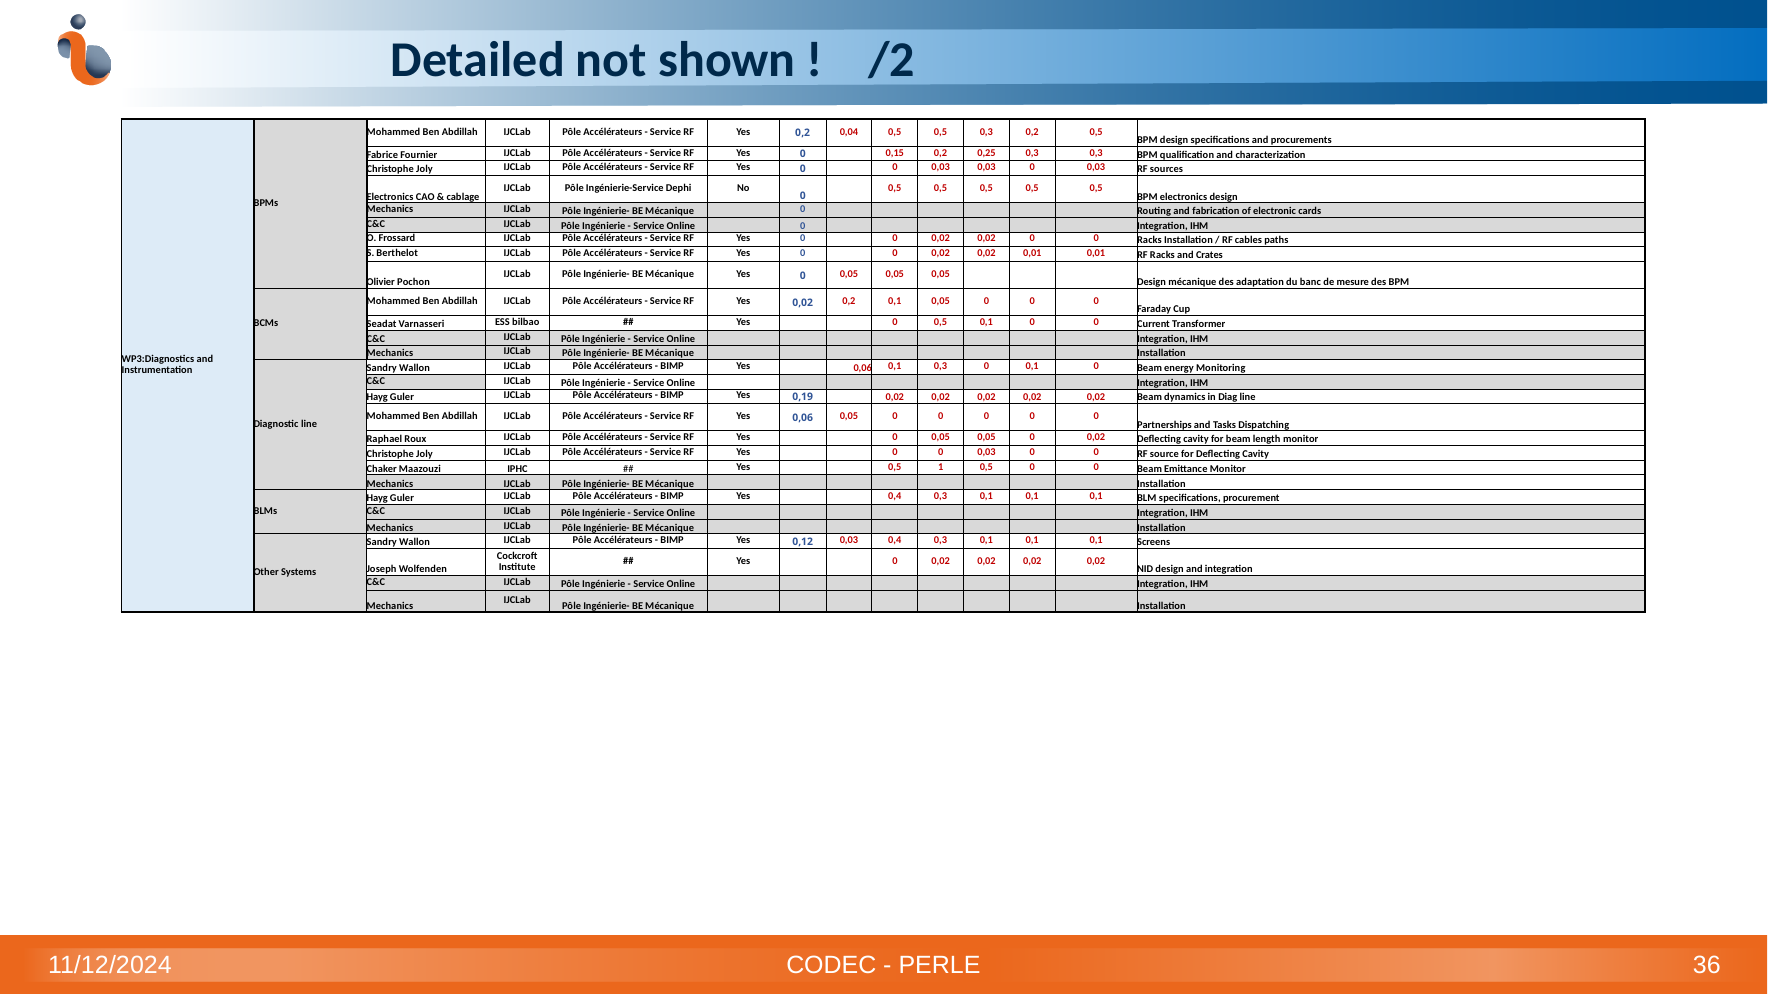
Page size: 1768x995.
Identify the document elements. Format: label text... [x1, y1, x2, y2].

table_cell 0 [1056, 289, 1137, 315]
table_cell 0 [872, 549, 917, 575]
table_cell 0 [1010, 461, 1055, 474]
table_cell Yes [708, 289, 779, 315]
table_cell 0 [1010, 446, 1055, 460]
slide_number 36 [1338, 937, 1736, 991]
table_cell [872, 375, 917, 389]
table_cell [827, 218, 871, 232]
table_cell RF Racks and Crates [1138, 247, 1644, 261]
table_cell Yes [708, 431, 779, 445]
table_cell BCMs [255, 289, 366, 359]
table_cell RF sources [1138, 161, 1644, 175]
table_cell Yes [708, 446, 779, 460]
table_cell [964, 591, 1009, 611]
table_cell Yes [708, 461, 779, 474]
table_cell 0,05 [872, 262, 917, 288]
table_cell [780, 346, 826, 359]
table_cell 0,02 [1056, 431, 1137, 445]
table_cell 0,05 [918, 431, 963, 445]
table_cell [1056, 576, 1137, 590]
table_cell 0,03 [1056, 161, 1137, 175]
table_cell C&C [368, 331, 485, 345]
table_cell 0,02 [1056, 390, 1137, 403]
table_cell Sandry Wallon [367, 360, 485, 374]
table_cell [827, 431, 871, 445]
table_cell [872, 576, 917, 590]
table_cell Mechanics [368, 203, 485, 217]
table_cell 0 [780, 161, 826, 175]
table_cell 0,02 [872, 390, 917, 403]
table_cell Yes [708, 549, 779, 575]
table_cell [708, 576, 779, 590]
table_cell [827, 490, 871, 504]
table_cell Pôle Ingénierie - Service Online [550, 331, 707, 345]
table_cell 0,02 [964, 549, 1009, 575]
table_cell [708, 375, 779, 389]
table_header 0,2 [1010, 120, 1055, 146]
table_cell Installation [1138, 591, 1644, 611]
table_cell [964, 505, 1009, 519]
table_cell 0,02 [918, 233, 963, 246]
table_cell Pôle Ingénierie - Service Online [550, 576, 707, 590]
table_cell 0,5 [872, 461, 917, 474]
table_cell Routing and fabrication of electronic cards [1138, 203, 1644, 217]
table_cell Pôle Accélérateurs - Service RF [550, 161, 707, 175]
table_cell [1056, 331, 1137, 345]
table_cell ## [550, 316, 707, 330]
footer CODEC - PERLE [481, 937, 1286, 991]
table_cell IJCLab [486, 218, 549, 232]
table_cell Pôle Ingénierie- BE Mécanique [550, 262, 707, 288]
table_cell [872, 520, 917, 533]
table_cell [708, 346, 779, 359]
table_cell 0,02 [1010, 390, 1055, 403]
table_cell 0 [964, 404, 1009, 430]
table_cell 0,25 [964, 147, 1009, 160]
table_cell [1056, 375, 1137, 389]
table_cell 0,5 [964, 176, 1009, 202]
table_cell Cockcroft Institute [486, 549, 549, 575]
table_cell 0 [964, 289, 1009, 315]
table_cell 0,1 [872, 289, 917, 315]
table_cell Deflecting cavity for beam length monitor [1138, 431, 1644, 445]
table_cell [872, 218, 917, 232]
table_cell 0 [1056, 404, 1137, 430]
table_cell Mohammed Ben Abdillah [367, 404, 485, 430]
table_cell [1010, 331, 1055, 345]
table_cell Design mécanique des adaptation du banc de mesure des BPM [1138, 262, 1644, 288]
table_cell 0,3 [918, 360, 963, 374]
table_cell [827, 549, 871, 575]
table_cell [827, 461, 871, 474]
table_cell Yes [708, 390, 779, 403]
table_cell [964, 576, 1009, 590]
table_header Yes [708, 120, 779, 146]
table_cell IJCLab [486, 262, 549, 288]
table_cell 0,02 [918, 549, 963, 575]
table_cell 0 [1056, 360, 1137, 374]
table_cell 0,3 [918, 534, 963, 548]
table_cell 1 [918, 461, 963, 474]
table_cell IJCLab [486, 505, 549, 519]
table_cell [827, 316, 871, 330]
table_cell S. Berthelot [368, 247, 485, 261]
table_cell 0,3 [918, 490, 963, 504]
table_cell [827, 591, 871, 611]
table_cell [708, 505, 779, 519]
table_cell Yes [708, 534, 779, 548]
table_cell 0,1 [1010, 534, 1055, 548]
table_cell 0 [964, 360, 1009, 374]
table_cell Installation [1138, 475, 1644, 489]
table_cell 0 [1010, 233, 1055, 246]
table_cell Chaker Maazouzi [367, 461, 485, 474]
table_cell 0 [918, 446, 963, 460]
table_cell Yes [708, 316, 779, 330]
table_cell Pôle Accélérateurs - Service RF [550, 289, 707, 315]
table_cell [1056, 475, 1137, 489]
table_cell Mechanics [368, 346, 485, 359]
table_cell Integration, IHM [1138, 576, 1644, 590]
table_cell 0 [1056, 446, 1137, 460]
table_cell 0,1 [1010, 360, 1055, 374]
table_cell [708, 520, 779, 533]
table_cell 0 [1056, 316, 1137, 330]
table_cell Pôle Ingénierie- BE Mécanique [550, 591, 707, 611]
table_cell Pôle Accélérateurs - BIMP [550, 360, 707, 374]
table_cell RF source for Deflecting Cavity [1138, 446, 1644, 460]
table_cell [964, 262, 1009, 288]
table_cell [918, 203, 963, 217]
table_cell 0,1 [964, 490, 1009, 504]
table_cell 0 [872, 233, 917, 246]
table_cell Seadat Varnasseri [368, 316, 485, 330]
table_cell IJCLab [486, 289, 549, 315]
table_cell [1010, 218, 1055, 232]
table_cell 0,5 [1056, 176, 1137, 202]
table_cell BPM qualification and characterization [1138, 147, 1644, 160]
table_cell 0 [780, 233, 826, 246]
table_cell 0 [1056, 233, 1137, 246]
table_cell Installation [1138, 346, 1644, 359]
table_header BPMs [255, 120, 366, 288]
table_cell [708, 591, 779, 611]
table_cell [964, 331, 1009, 345]
table_cell 0,1 [1010, 490, 1055, 504]
table_cell 0,01 [1010, 247, 1055, 261]
table_cell IJCLab [486, 404, 549, 430]
table_cell IJCLab [486, 390, 549, 403]
table_cell BLMs [255, 490, 366, 533]
table_cell 0,01 [1056, 247, 1137, 261]
table_cell [780, 591, 826, 611]
table_cell [918, 218, 963, 232]
table_cell 0,05 [918, 289, 963, 315]
table_cell [872, 346, 917, 359]
table_cell [964, 475, 1009, 489]
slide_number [33, 937, 429, 991]
table_cell [780, 331, 826, 345]
table_cell Fabrice Fournier [368, 147, 485, 160]
table_cell 0 [1056, 461, 1137, 474]
table_cell [1010, 475, 1055, 489]
table_cell [1056, 262, 1137, 288]
table_cell 0,5 [918, 316, 963, 330]
table_cell [827, 520, 871, 533]
table_cell [780, 316, 826, 330]
table_header 0,2 [780, 120, 826, 146]
table_cell [780, 505, 826, 519]
table_cell Pôle Ingénierie- BE Mécanique [550, 520, 707, 533]
table_cell Mohammed Ben Abdillah [368, 289, 485, 315]
table_cell Pôle Ingénierie- BE Mécanique [550, 475, 707, 489]
table_cell Yes [708, 404, 779, 430]
table_cell [708, 475, 779, 489]
table_cell [1010, 505, 1055, 519]
table_cell [708, 203, 779, 217]
table_cell Racks Installation / RF cables paths [1138, 233, 1644, 246]
table_cell IJCLab [486, 534, 549, 548]
table_cell [1056, 591, 1137, 611]
table_cell IJCLab [486, 490, 549, 504]
table_cell IJCLab [486, 203, 549, 217]
table_cell IJCLab [486, 576, 549, 590]
table_cell 0,2 [827, 289, 871, 315]
table_cell 0,1 [964, 534, 1009, 548]
table_cell 0 [1010, 316, 1055, 330]
table_cell C&C [367, 505, 485, 519]
table_cell IJCLab [486, 520, 549, 533]
table_cell Pôle Accélérateurs - BIMP [550, 490, 707, 504]
table_cell Beam energy Monitoring [1138, 360, 1644, 374]
table_cell Pôle Accélérateurs - BIMP [550, 534, 707, 548]
table_cell 0,1 [872, 360, 917, 374]
table_header 0,5 [1056, 120, 1137, 146]
table_cell Sandry Wallon [367, 534, 485, 548]
table_header BPM design specifications and procurements [1138, 120, 1644, 146]
table_cell 0,02 [918, 247, 963, 261]
table_cell 0,15 [872, 147, 917, 160]
table_cell Olivier Pochon [368, 262, 485, 288]
table_cell [1056, 346, 1137, 359]
table_cell IJCLab [486, 233, 549, 246]
table_cell Diagnostic line [255, 360, 366, 489]
table_cell 0,5 [1010, 176, 1055, 202]
table_cell 0 [872, 446, 917, 460]
table_cell 0,02 [964, 247, 1009, 261]
table_cell Beam dynamics in Diag line [1138, 390, 1644, 403]
table_cell Integration, IHM [1138, 505, 1644, 519]
table_cell Raphael Roux [367, 431, 485, 445]
table_cell Pôle Ingénierie - Service Online [550, 218, 707, 232]
table_cell 0,02 [964, 233, 1009, 246]
table_cell 0,05 [827, 404, 871, 430]
table_cell 0 [780, 218, 826, 232]
table_cell Pôle Accélérateurs - Service RF [550, 404, 707, 430]
table_cell 0 [872, 161, 917, 175]
table_cell IJCLab [486, 147, 549, 160]
table_cell IJCLab [486, 375, 549, 389]
table_cell [827, 233, 871, 246]
table_cell Yes [708, 161, 779, 175]
table_cell Other Systems [255, 534, 366, 611]
table_cell [827, 247, 871, 261]
table_cell O. Frossard [368, 233, 485, 246]
table_cell 0,5 [872, 176, 917, 202]
table_cell 0 [872, 247, 917, 261]
table_cell IJCLab [486, 331, 549, 345]
table_cell Mechanics [367, 475, 485, 489]
table_cell [872, 591, 917, 611]
table_cell [964, 346, 1009, 359]
table_cell 0,19 [780, 390, 826, 403]
table_cell 0 [872, 404, 917, 430]
table_cell [780, 375, 826, 389]
table_cell 0,2 [918, 147, 963, 160]
table_cell Hayg Guler [367, 490, 485, 504]
table_cell IJCLab [486, 176, 549, 202]
table_cell Yes [708, 233, 779, 246]
table_cell Yes [708, 262, 779, 288]
table_cell Screens [1138, 534, 1644, 548]
table_cell 0,05 [964, 431, 1009, 445]
table_cell [1010, 520, 1055, 533]
table_cell 0 [872, 431, 917, 445]
table_cell [964, 203, 1009, 217]
table_cell [872, 203, 917, 217]
table_cell 0 [872, 316, 917, 330]
table_header 0,5 [918, 120, 963, 146]
table_cell ## [550, 461, 707, 474]
table_cell [918, 576, 963, 590]
table_cell [918, 520, 963, 533]
table_cell No [708, 176, 779, 202]
table_cell Pôle Ingénierie - Service Online [550, 375, 707, 389]
table_cell IJCLab [486, 431, 549, 445]
picture [0, 0, 1768, 994]
table_cell [780, 461, 826, 474]
table_cell [827, 346, 871, 359]
table_cell Pôle Accélérateurs - Service RF [550, 147, 707, 160]
table_cell 0,5 [964, 461, 1009, 474]
table_cell [780, 549, 826, 575]
table_cell Electronics CAO & cablage [368, 176, 485, 202]
table_cell [1010, 346, 1055, 359]
table_cell [780, 431, 826, 445]
table_cell C&C [367, 576, 485, 590]
table_cell 0,03 [918, 161, 963, 175]
table_cell 0,03 [964, 161, 1009, 175]
table_header 0,04 [827, 120, 871, 146]
table_cell 0,1 [1056, 490, 1137, 504]
table_cell [872, 331, 917, 345]
table_cell Integration, IHM [1138, 375, 1644, 389]
table_cell 0 [780, 176, 826, 202]
table_cell 0 [1010, 161, 1055, 175]
table_cell [827, 176, 871, 202]
table_cell [1056, 520, 1137, 533]
table_cell 0,4 [872, 534, 917, 548]
table_cell Christophe Joly [368, 161, 485, 175]
table_cell [780, 446, 826, 460]
table_cell NID design and integration [1138, 549, 1644, 575]
table_cell 0 [1010, 431, 1055, 445]
table_cell ## [550, 549, 707, 575]
table_cell IJCLab [486, 360, 549, 374]
table_header WP3:Diagnostics and Instrumentation [122, 120, 253, 611]
table_cell Pôle Ingénierie-Service Dephi [550, 176, 707, 202]
table_cell Pôle Ingénierie- BE Mécanique [550, 203, 707, 217]
table_cell 0 [918, 404, 963, 430]
table_cell Pôle Accélérateurs - Service RF [550, 446, 707, 460]
table_cell 0,12 [780, 534, 826, 548]
table_cell Hayg Guler [367, 390, 485, 403]
table_cell [780, 360, 826, 374]
table_cell Yes [708, 360, 779, 374]
table_cell [780, 520, 826, 533]
table_cell ESS bilbao [486, 316, 549, 330]
table_cell 0,1 [964, 316, 1009, 330]
table_cell [827, 331, 871, 345]
table_cell [780, 475, 826, 489]
table_cell 0,3 [1056, 147, 1137, 160]
table_header IJCLab [486, 120, 549, 146]
table_cell IPHC [486, 461, 549, 474]
table_cell 0,3 [1010, 147, 1055, 160]
table_cell [872, 475, 917, 489]
table_cell 0 [780, 203, 826, 217]
table_cell Pôle Accélérateurs - BIMP [550, 390, 707, 403]
table_cell C&C [368, 218, 485, 232]
table_cell Yes [708, 147, 779, 160]
table_cell [708, 331, 779, 345]
table_cell 0 [780, 262, 826, 288]
table_cell [872, 505, 917, 519]
table_cell 0,03 [964, 446, 1009, 460]
table_cell 0,05 [918, 262, 963, 288]
table_cell [964, 375, 1009, 389]
table_header 0,5 [872, 120, 917, 146]
table_cell BPM electronics design [1138, 176, 1644, 202]
table_cell IJCLab [486, 475, 549, 489]
title Detailed not shown ! /2 [375, 24, 1309, 96]
table_cell [1056, 505, 1137, 519]
table_cell IJCLab [486, 446, 549, 460]
table_cell 0,5 [918, 176, 963, 202]
table_cell 0 [1010, 404, 1055, 430]
table_cell 0,02 [918, 390, 963, 403]
table_cell [780, 576, 826, 590]
table_cell [1010, 576, 1055, 590]
table_cell 0,4 [872, 490, 917, 504]
table_cell 0,03 [827, 534, 871, 548]
table_cell Pôle Accélérateurs - Service RF [550, 247, 707, 261]
table_cell [964, 520, 1009, 533]
table_cell 0,1 [1056, 534, 1137, 548]
table_cell [827, 576, 871, 590]
table_cell Pôle Accélérateurs - Service RF [550, 233, 707, 246]
table_cell [918, 375, 963, 389]
table_cell [708, 218, 779, 232]
table_cell Partnerships and Tasks Dispatching [1138, 404, 1644, 430]
table_cell 0,06 [827, 360, 871, 374]
table_cell IJCLab [486, 161, 549, 175]
table_cell [827, 446, 871, 460]
table_cell 0,06 [780, 404, 826, 430]
table_cell Pôle Ingénierie- BE Mécanique [550, 346, 707, 359]
table_cell [918, 591, 963, 611]
table_cell 0,05 [827, 262, 871, 288]
table_cell Joseph Wolfenden [367, 549, 485, 575]
table_cell 0,02 [1056, 549, 1137, 575]
table_cell [1010, 375, 1055, 389]
table_cell Mechanics [367, 520, 485, 533]
table_cell IJCLab [486, 247, 549, 261]
table_cell Integration, IHM [1138, 331, 1644, 345]
table_cell Pôle Accélérateurs - Service RF [550, 431, 707, 445]
table_header Pôle Accélérateurs - Service RF [550, 120, 707, 146]
table_cell BLM specifications, procurement [1138, 490, 1644, 504]
table_cell 0,02 [780, 289, 826, 315]
table_cell [827, 147, 871, 160]
table_cell [964, 218, 1009, 232]
table_cell Faraday Cup [1138, 289, 1644, 315]
table_cell [918, 505, 963, 519]
table_cell 0 [780, 147, 826, 160]
table_cell [918, 475, 963, 489]
table_cell [827, 390, 871, 403]
table_cell Beam Emittance Monitor [1138, 461, 1644, 474]
table_cell [918, 346, 963, 359]
table_cell [827, 161, 871, 175]
table_cell IJCLab [486, 591, 549, 611]
table_cell 0,02 [964, 390, 1009, 403]
table_cell [1010, 591, 1055, 611]
table_cell [780, 490, 826, 504]
table_header Mohammed Ben Abdillah [368, 120, 485, 146]
table_cell Christophe Joly [367, 446, 485, 460]
table_cell 0 [780, 247, 826, 261]
table_header 0,3 [964, 120, 1009, 146]
table_cell [1056, 218, 1137, 232]
table_cell [1010, 262, 1055, 288]
table_cell [827, 203, 871, 217]
table_cell C&C [367, 375, 485, 389]
table_cell Yes [708, 247, 779, 261]
table_cell [827, 375, 871, 389]
table_cell Yes [708, 490, 779, 504]
table_cell Installation [1138, 520, 1644, 533]
table_cell [827, 505, 871, 519]
table_cell Mechanics [367, 591, 485, 611]
table_cell [1056, 203, 1137, 217]
table_cell [827, 475, 871, 489]
table_cell Current Transformer [1138, 316, 1644, 330]
table_cell [918, 331, 963, 345]
table_cell 0 [1010, 289, 1055, 315]
table_cell Integration, IHM [1138, 218, 1644, 232]
table_cell Pôle Ingénierie - Service Online [550, 505, 707, 519]
table_cell 0,02 [1010, 549, 1055, 575]
table_cell [1010, 203, 1055, 217]
table_cell IJCLab [486, 346, 549, 359]
